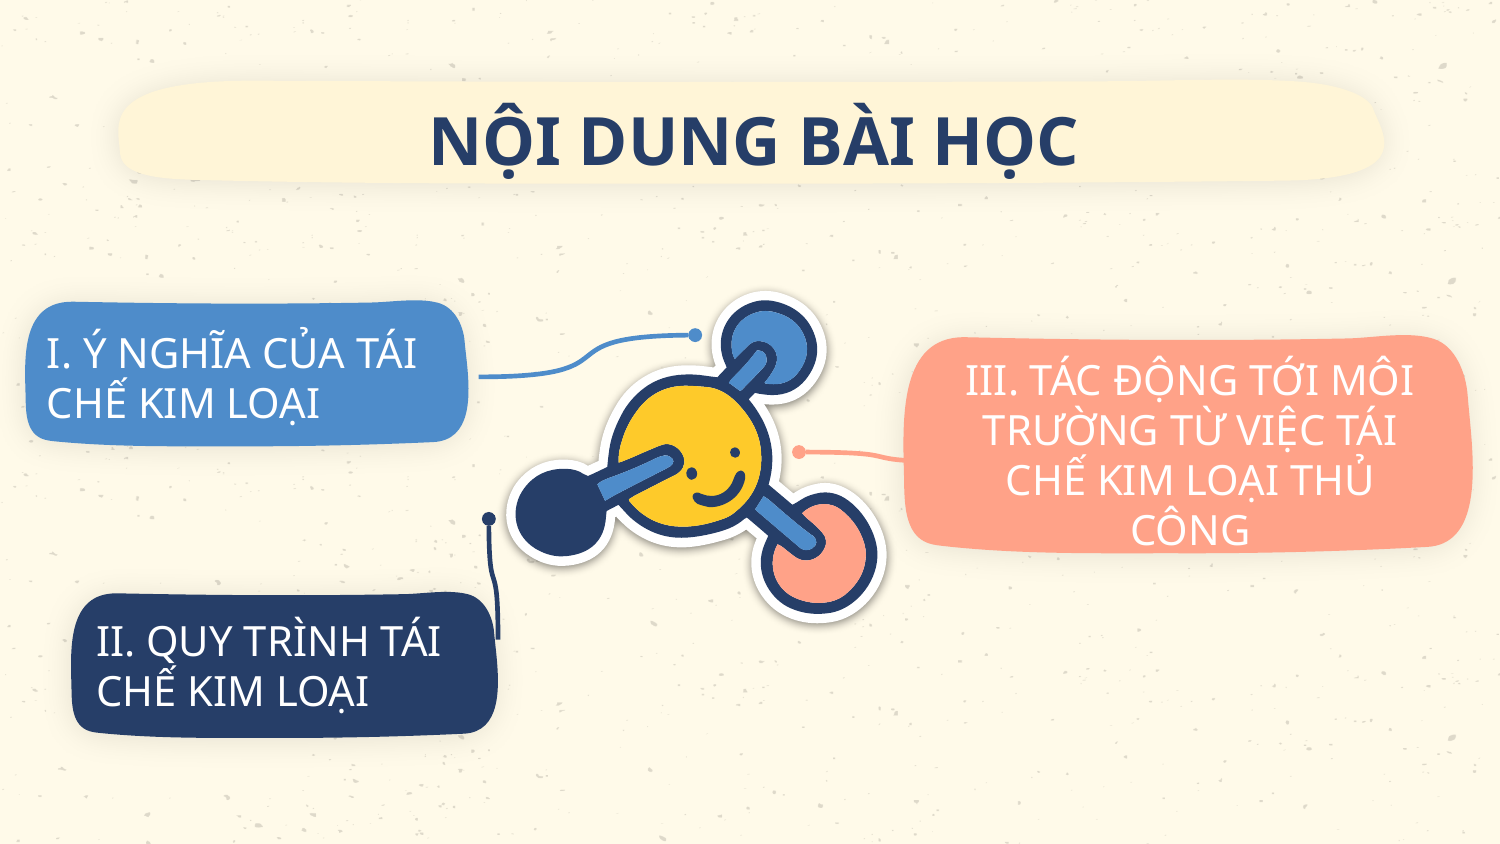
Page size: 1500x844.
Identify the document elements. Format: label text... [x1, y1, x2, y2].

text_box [478, 334, 487, 378]
title NỘI DUNG BÀI HỌC [121, 105, 1386, 175]
text_box I. Ý NGHĨA CỦA TÁI CHẾ KIM LOẠI [31, 352, 479, 401]
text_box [492, 300, 893, 622]
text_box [488, 626, 499, 640]
text_box [71, 611, 81, 727]
text_box [86, 730, 479, 738]
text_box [897, 451, 966, 462]
text_box II. QUY TRÌNH TÁI CHẾ KIM LOẠI [81, 600, 528, 730]
text_box [25, 300, 469, 447]
text_box [91, 591, 480, 600]
text_box III. TÁC ĐỘNG TỚI MÔI TRƯỜNG TỪ VIỆC TÁI CHẾ KIM LOẠI THỦ CÔNG [926, 386, 1454, 522]
text_box [903, 335, 1473, 554]
